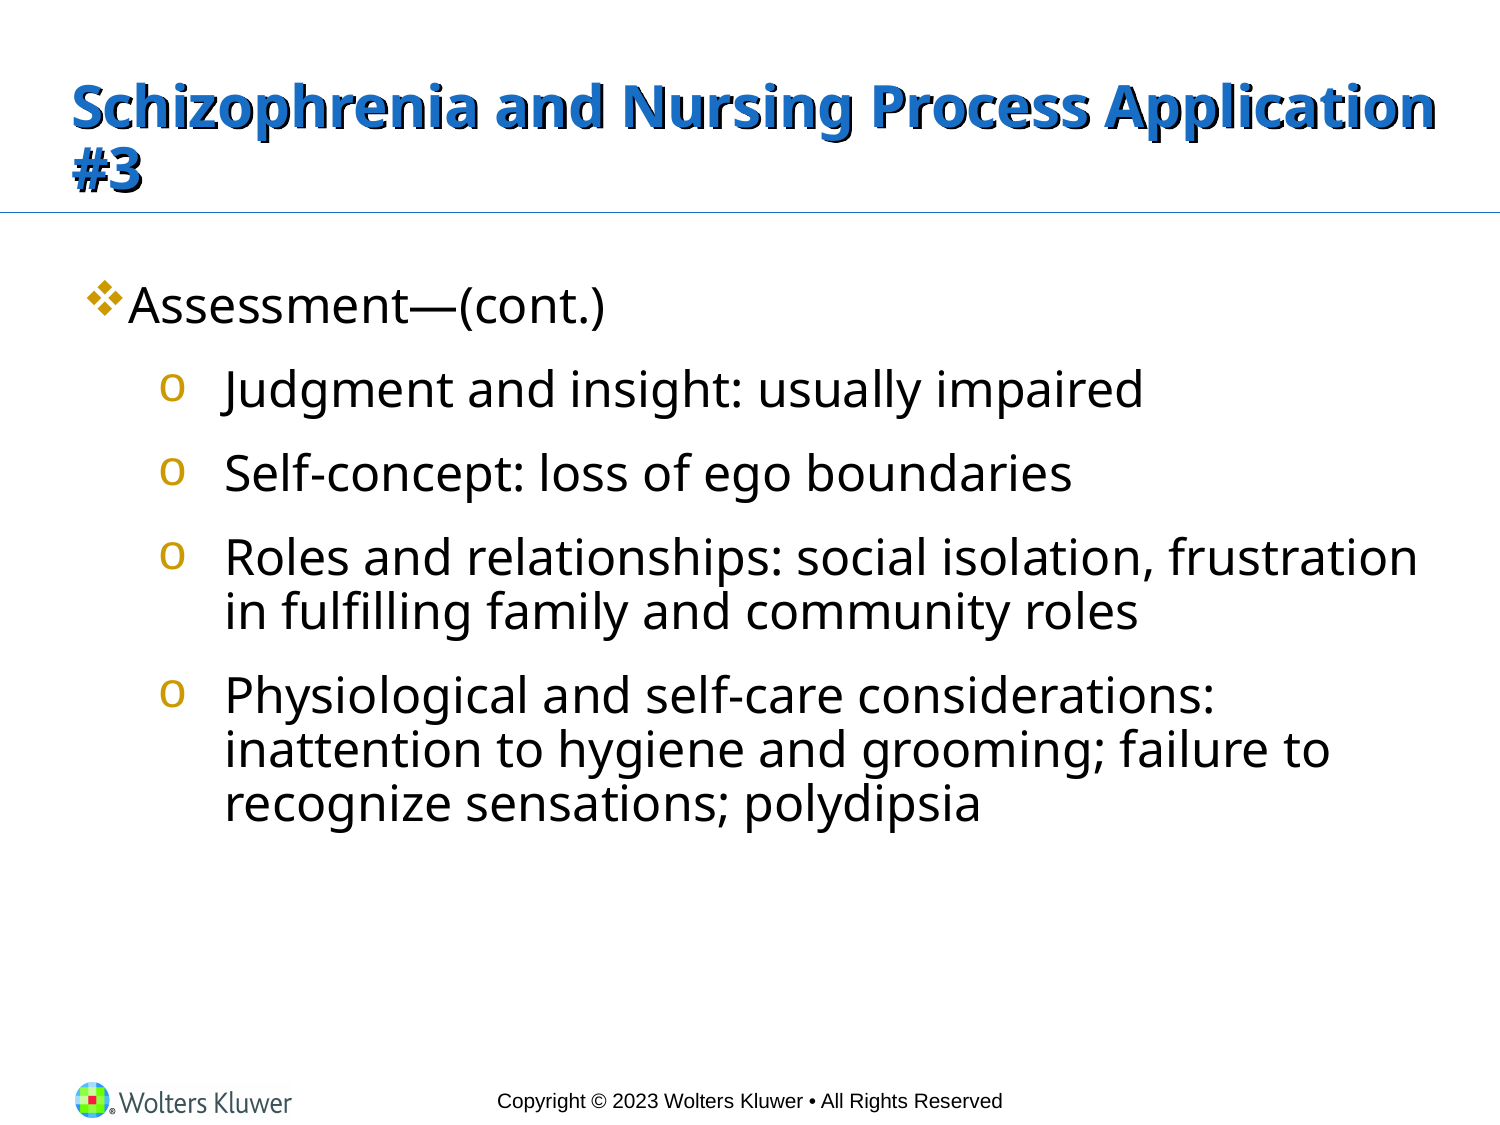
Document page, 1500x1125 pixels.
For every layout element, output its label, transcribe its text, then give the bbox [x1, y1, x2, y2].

picture [75, 1082, 292, 1118]
title Schizophrenia and Nursing Process Application #3 [71, 138, 1470, 203]
list Assessment—(cont.) Judgment and insight: usually impaired Self-concept: loss of ego boundaries Roles and relationships: social isolation, frustration in fulfilling family and community roles Physiological and self-care considerations: inattention to hygiene and grooming; failure to recognize sensations; polydipsia [67, 272, 1481, 878]
